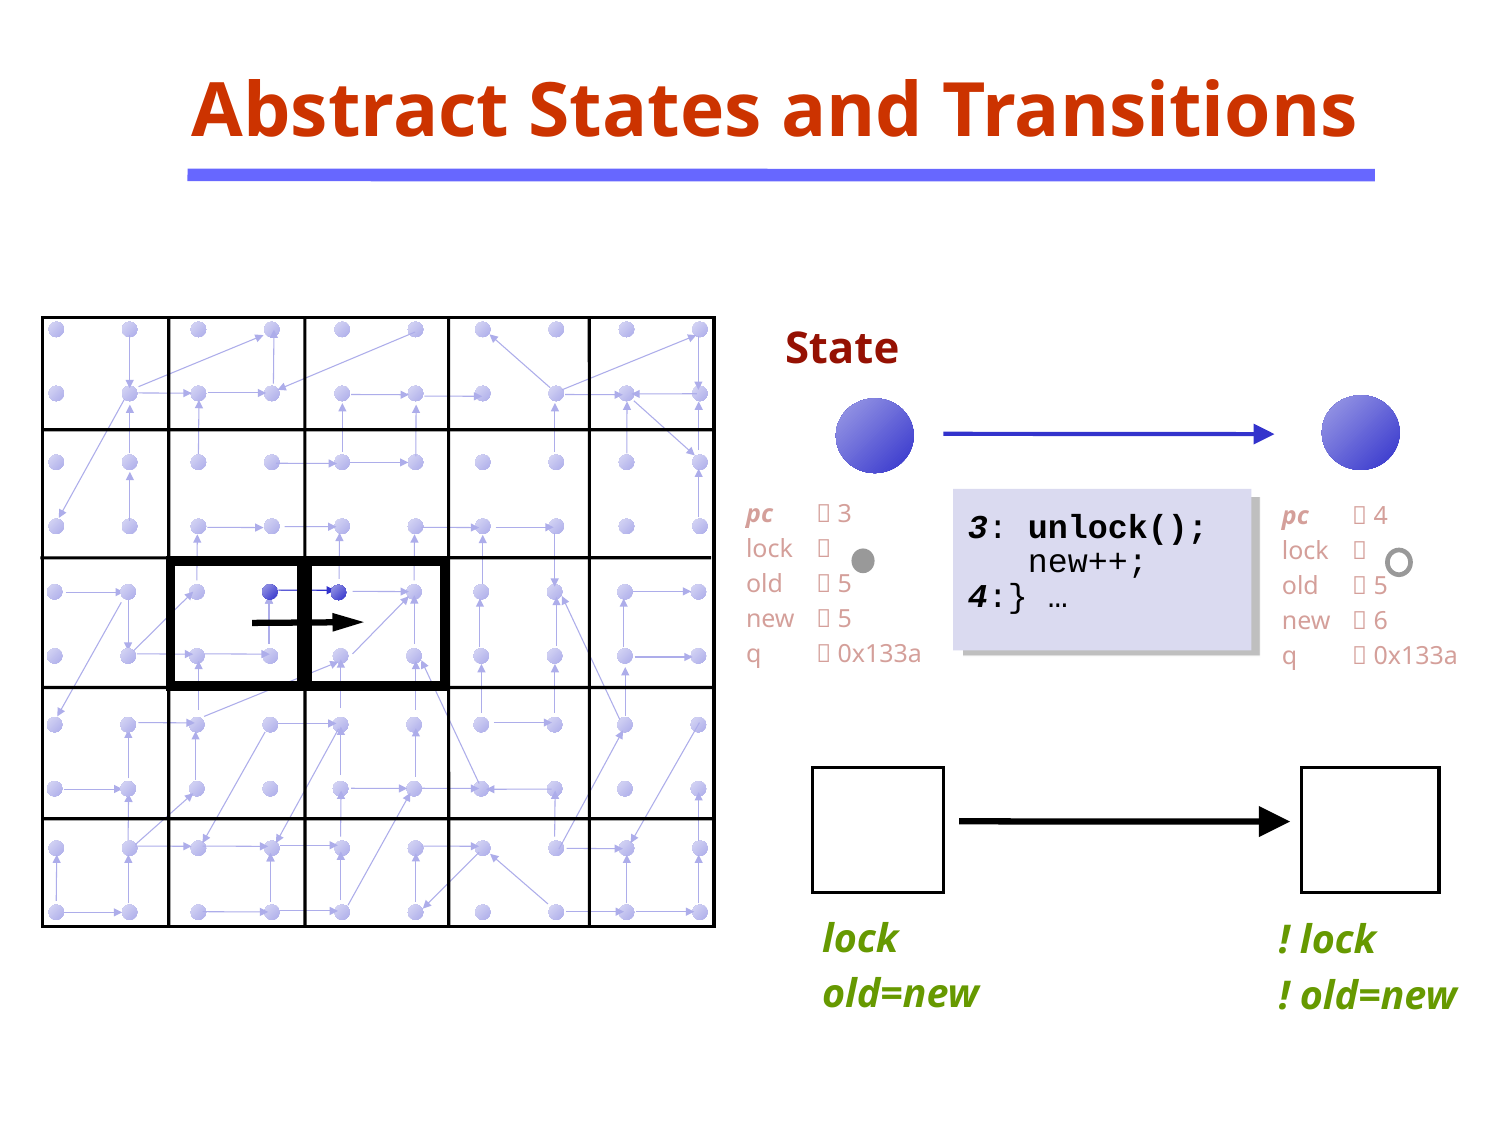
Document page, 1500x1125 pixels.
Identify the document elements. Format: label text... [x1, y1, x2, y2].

text_box lock old=new [766, 905, 1068, 1048]
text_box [1266, 491, 1500, 734]
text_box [46, 321, 708, 921]
text_box [590, 317, 714, 429]
text_box [835, 398, 914, 474]
text_box ! lock ! old=new [1212, 906, 1500, 1027]
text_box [731, 490, 1001, 732]
text_box [42, 317, 168, 324]
text_box State [770, 312, 928, 382]
title Abstract States and Transitions [87, 50, 1463, 163]
text_box 3: unlock(); new++; 4:} … [953, 488, 1252, 651]
text_box [812, 767, 944, 893]
text_box [30, 294, 751, 976]
text_box [1301, 767, 1439, 893]
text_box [253, 624, 364, 628]
text_box [709, 430, 714, 927]
text_box [1321, 395, 1400, 470]
